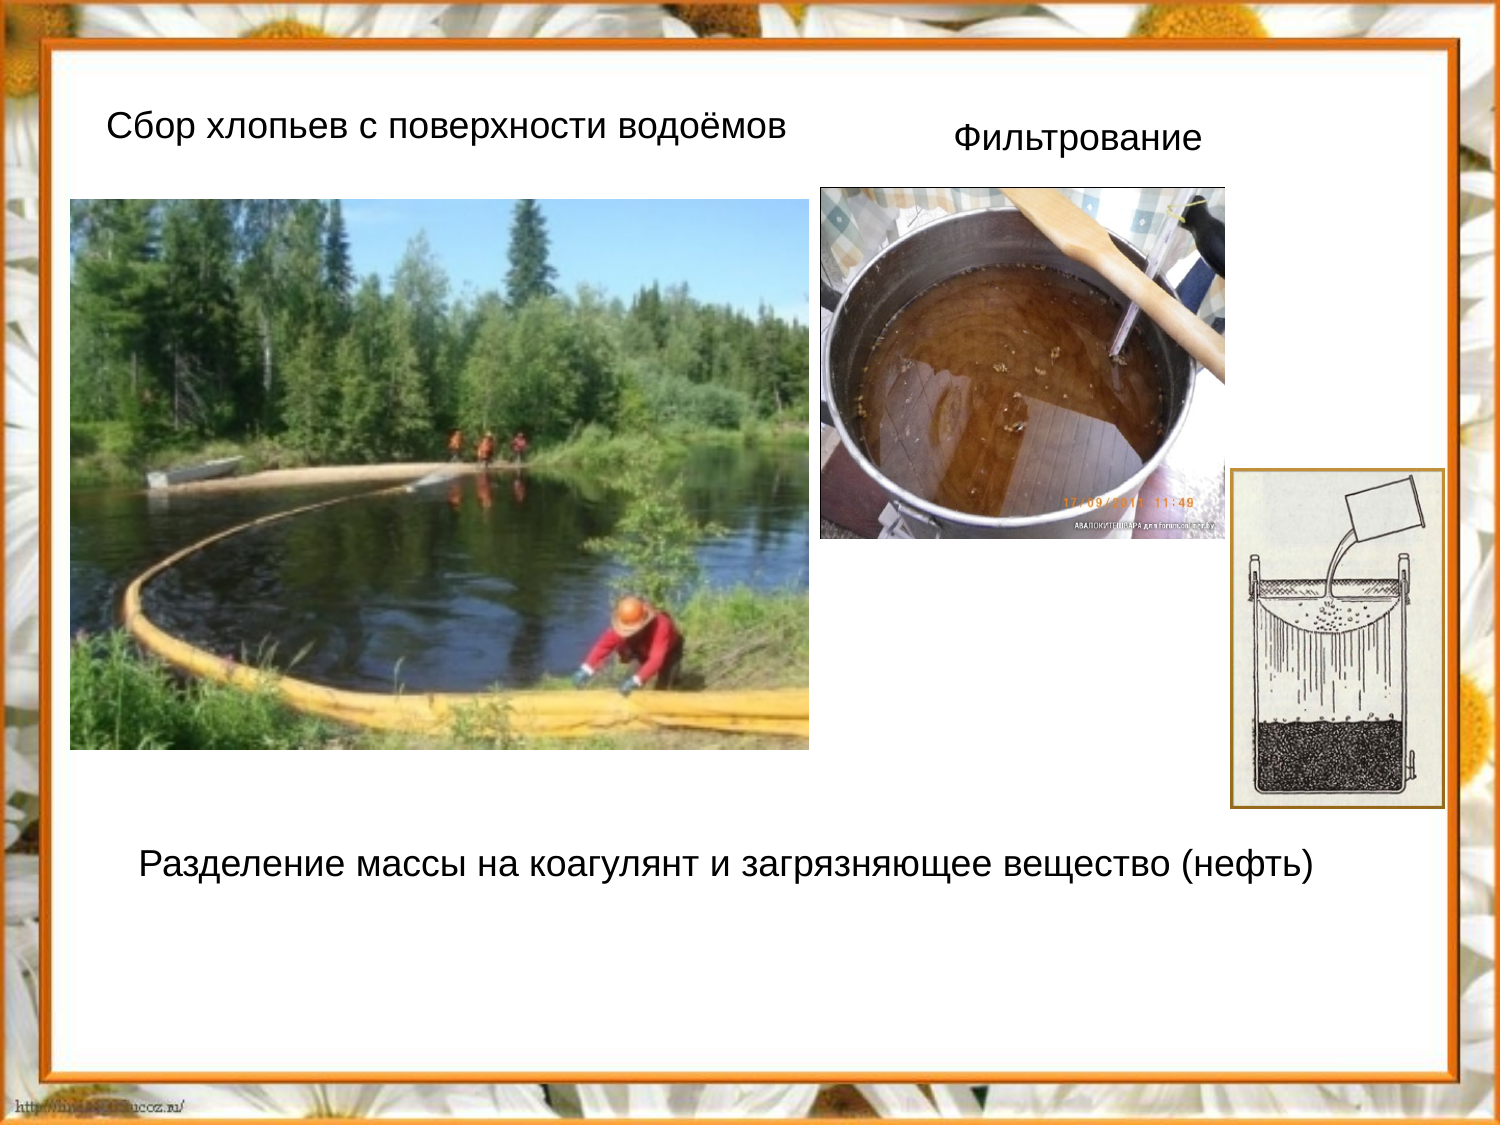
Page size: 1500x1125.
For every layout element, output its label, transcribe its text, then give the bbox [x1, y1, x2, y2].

picture [0, 0, 1500, 1125]
text_box Сбор хлопьев с поверхности водоёмов [91, 93, 803, 154]
text_box Фильтрование [855, 105, 1301, 166]
text_box Разделение массы на коагулянт и загрязняющее вещество (нефть) [46, 831, 1407, 892]
